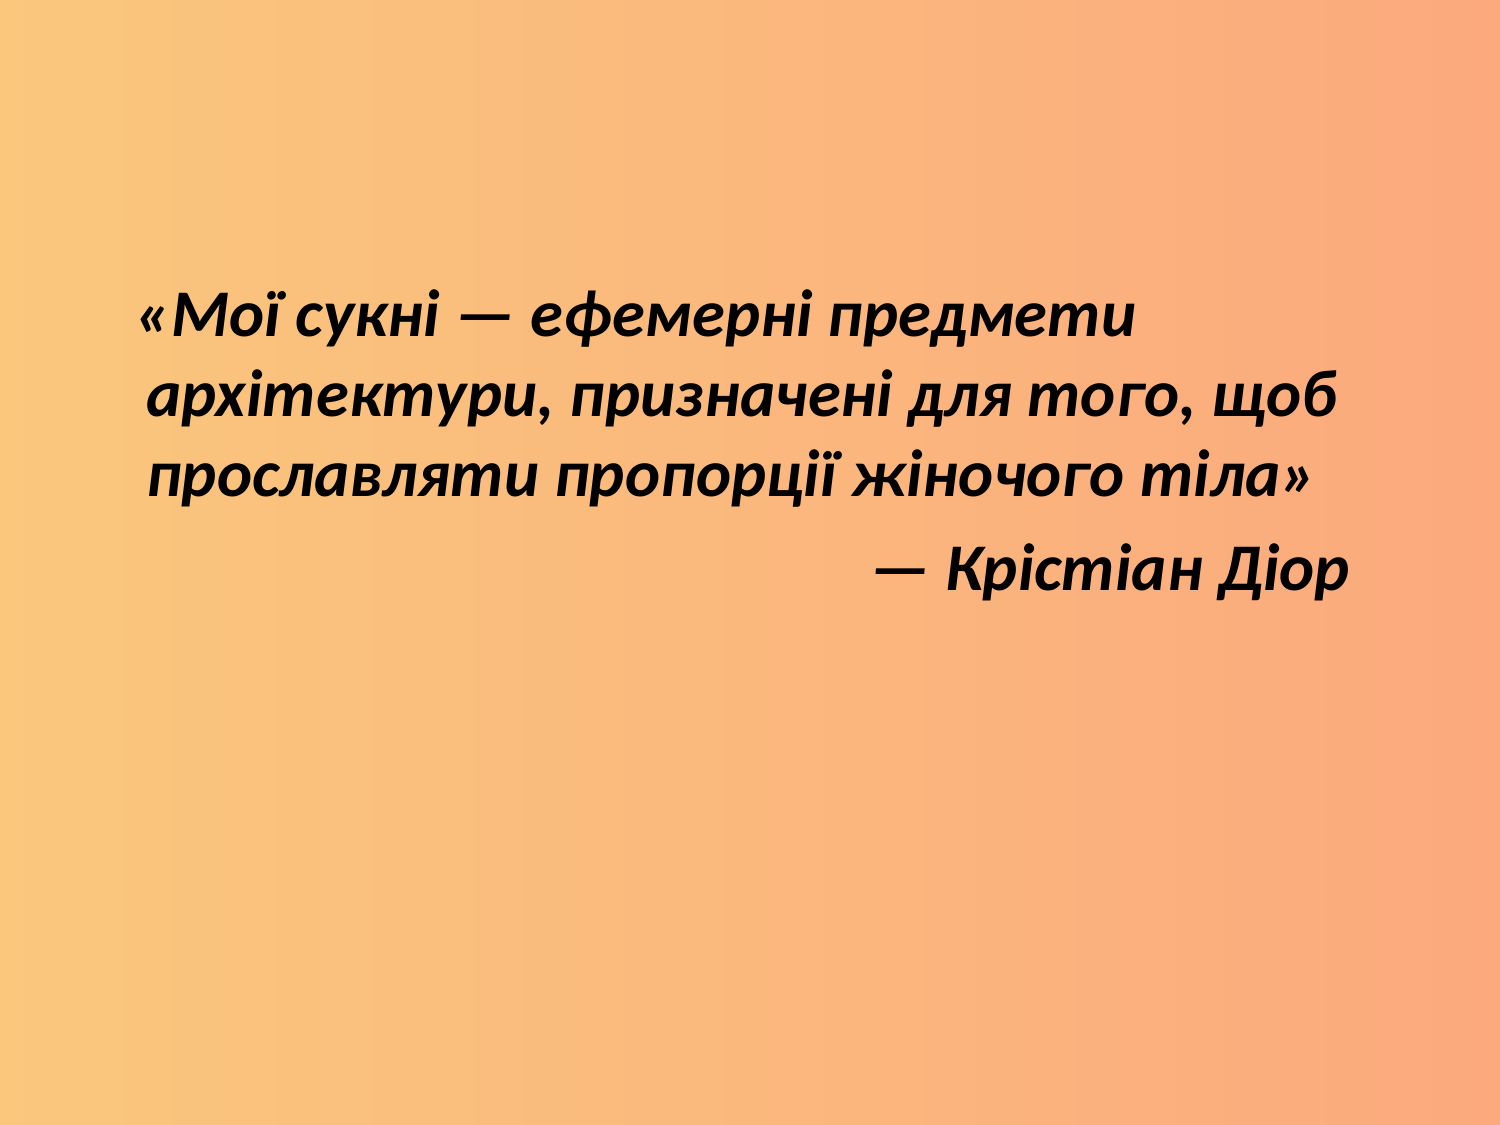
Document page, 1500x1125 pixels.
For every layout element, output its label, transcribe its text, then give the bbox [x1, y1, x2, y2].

list «Мої сукні — ефемерні предмети архітектури, призначені для того, щоб прославляти пропорції жіночого тіла» — Крістіан Діор [75, 262, 1425, 1005]
